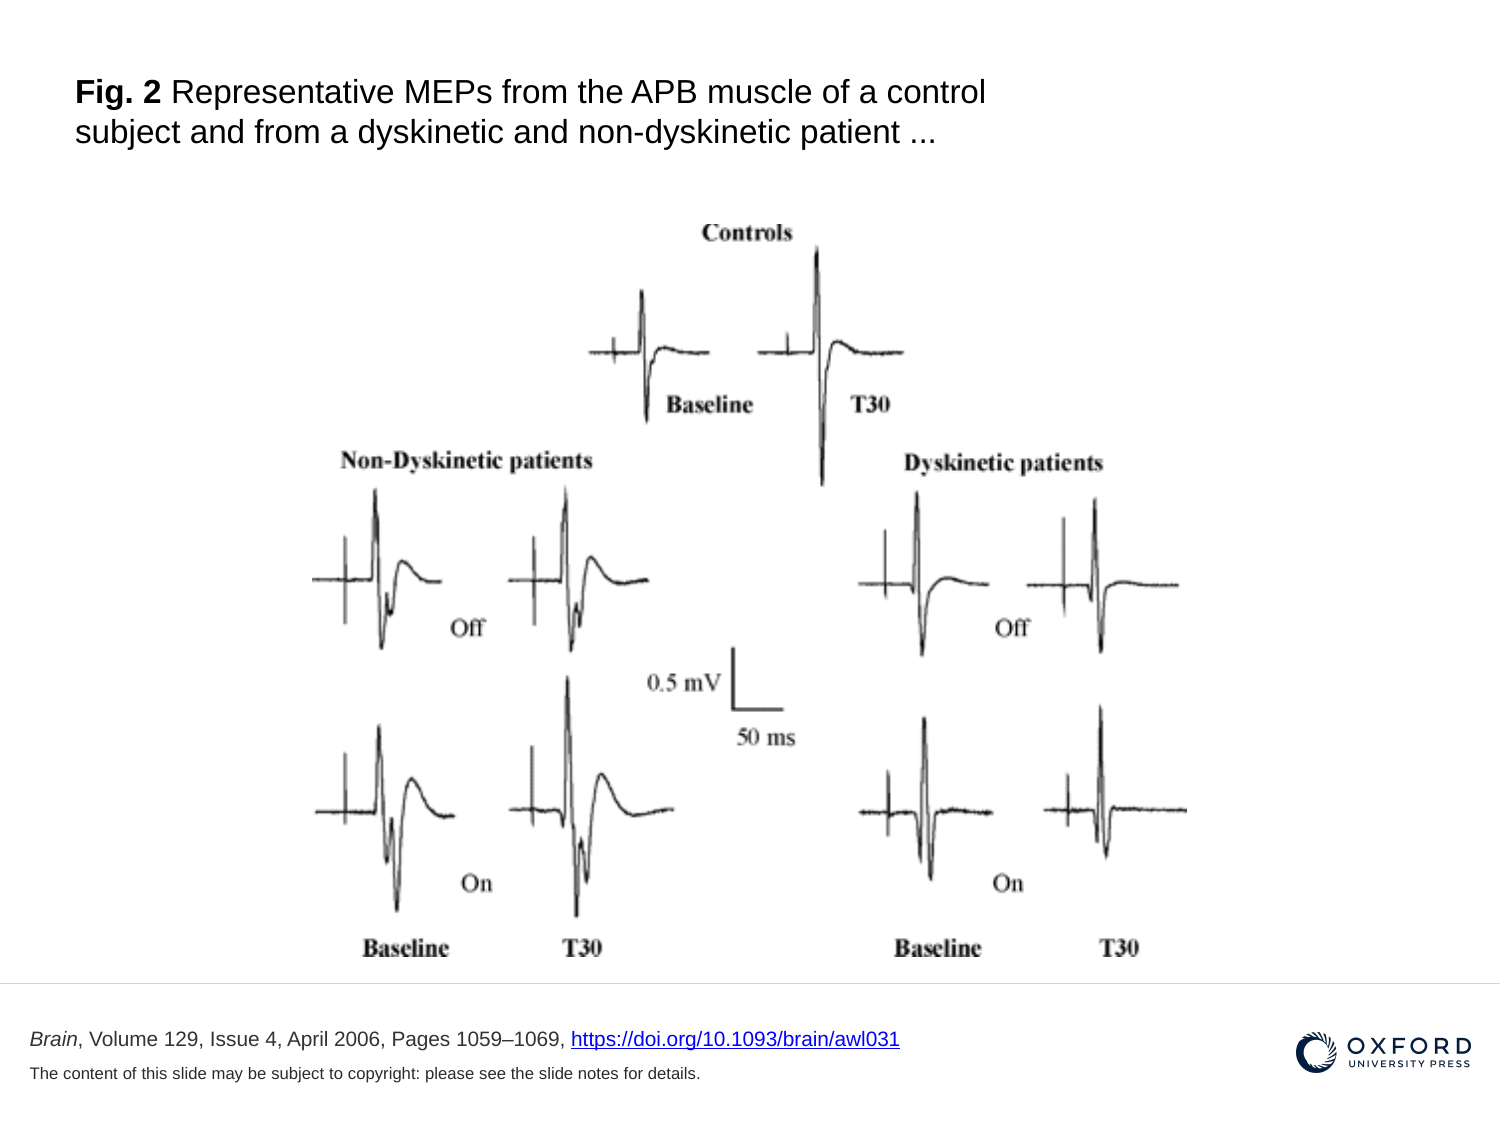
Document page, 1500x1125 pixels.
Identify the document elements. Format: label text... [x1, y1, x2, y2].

footer Brain, Volume 129, Issue 4, April 2006, Pages 1059–1069, https://doi.org/10.1093/brain/awl031 The content of this slide may be subject to copyright: please see the slide notes for details. [0, 983, 1260, 1125]
title Fig. 2 Representative MEPs from the APB muscle of a control subject and from a dyskinetic and non-dyskinetic patient ... [75, 69, 1078, 171]
picture [312, 224, 1187, 957]
picture [1296, 1032, 1471, 1073]
